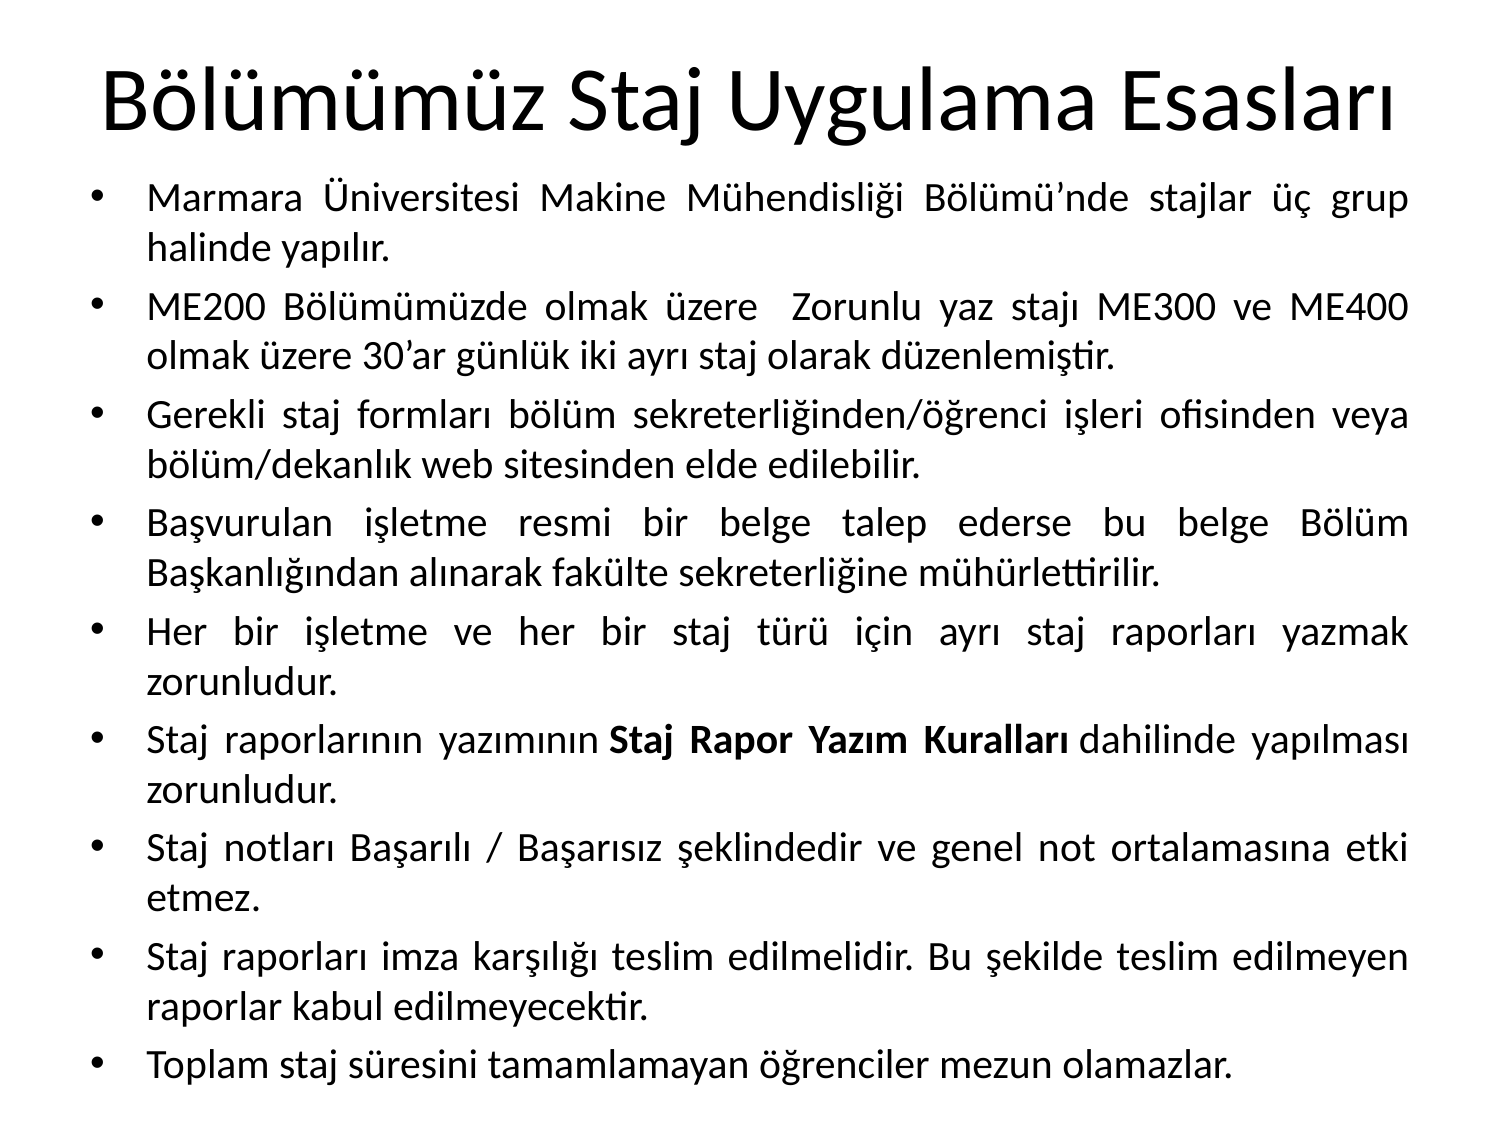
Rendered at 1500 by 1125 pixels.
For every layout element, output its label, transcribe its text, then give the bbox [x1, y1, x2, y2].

title Bölümümüz Staj Uygulama Esasları [75, 0, 1425, 162]
list Marmara Üniversitesi Makine Mühendisliği Bölümü’nde stajlar üç grup halinde yapılır. ME200 Bölümümüzde olmak üzere Zorunlu yaz stajı ME300 ve ME400 olmak üzere 30’ar günlük iki ayrı staj olarak düzenlemiştir. Gerekli staj formları bölüm sekreterliğinden/öğrenci işleri ofisinden veya bölüm/dekanlık web sitesinden elde edilebilir. Başvurulan işletme resmi bir belge talep ederse bu belge Bölüm Başkanlığından alınarak fakülte sekreterliğine mühürlettirilir. Her bir işletme ve her bir staj türü için ayrı staj raporları yazmak zorunludur. Staj raporlarının yazımının Staj Rapor Yazım Kuralları dahilinde yapılması zorunludur. Staj notları Başarılı / Başarısız şeklindedir ve genel not ortalamasına etki etmez. Staj raporları imza karşılığı teslim edilmelidir. Bu şekilde teslim edilmeyen raporlar kabul edilmeyecektir. Toplam staj süresini tamamlamayan öğrenciler mezun olamazlar. [75, 162, 1425, 905]
